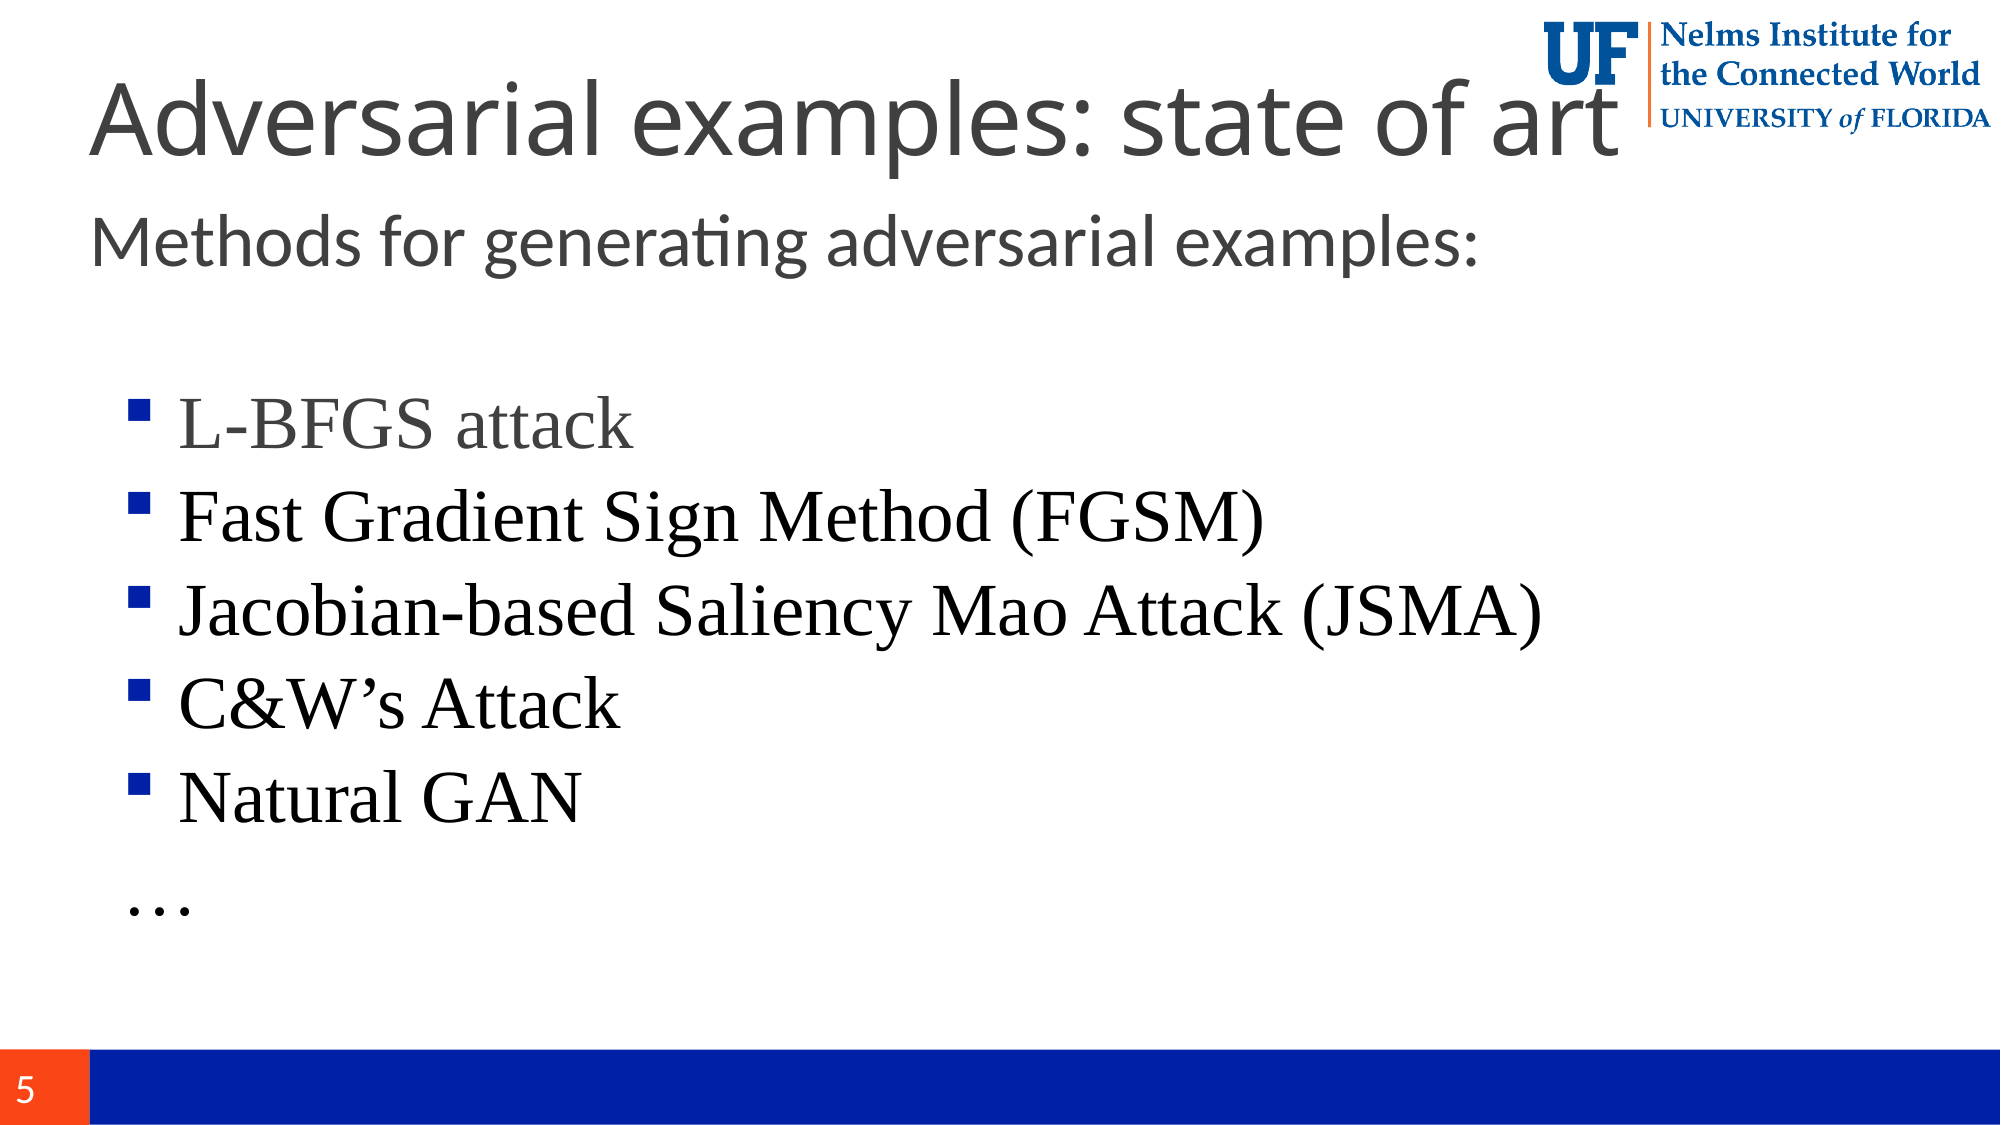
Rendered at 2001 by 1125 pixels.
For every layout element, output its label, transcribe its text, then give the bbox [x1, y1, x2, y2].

title Adversarial examples: state of art [89, 14, 1849, 183]
slide_number 5 [0, 1049, 90, 1125]
picture [1531, 1, 2000, 141]
text_box Methods for generating adversarial examples: L-BFGS attack Fast Gradient Sign Method (FGSM) Jacobian-based Saliency Mao Attack (JSMA) C&W’s Attack Natural GAN … [89, 194, 1849, 976]
